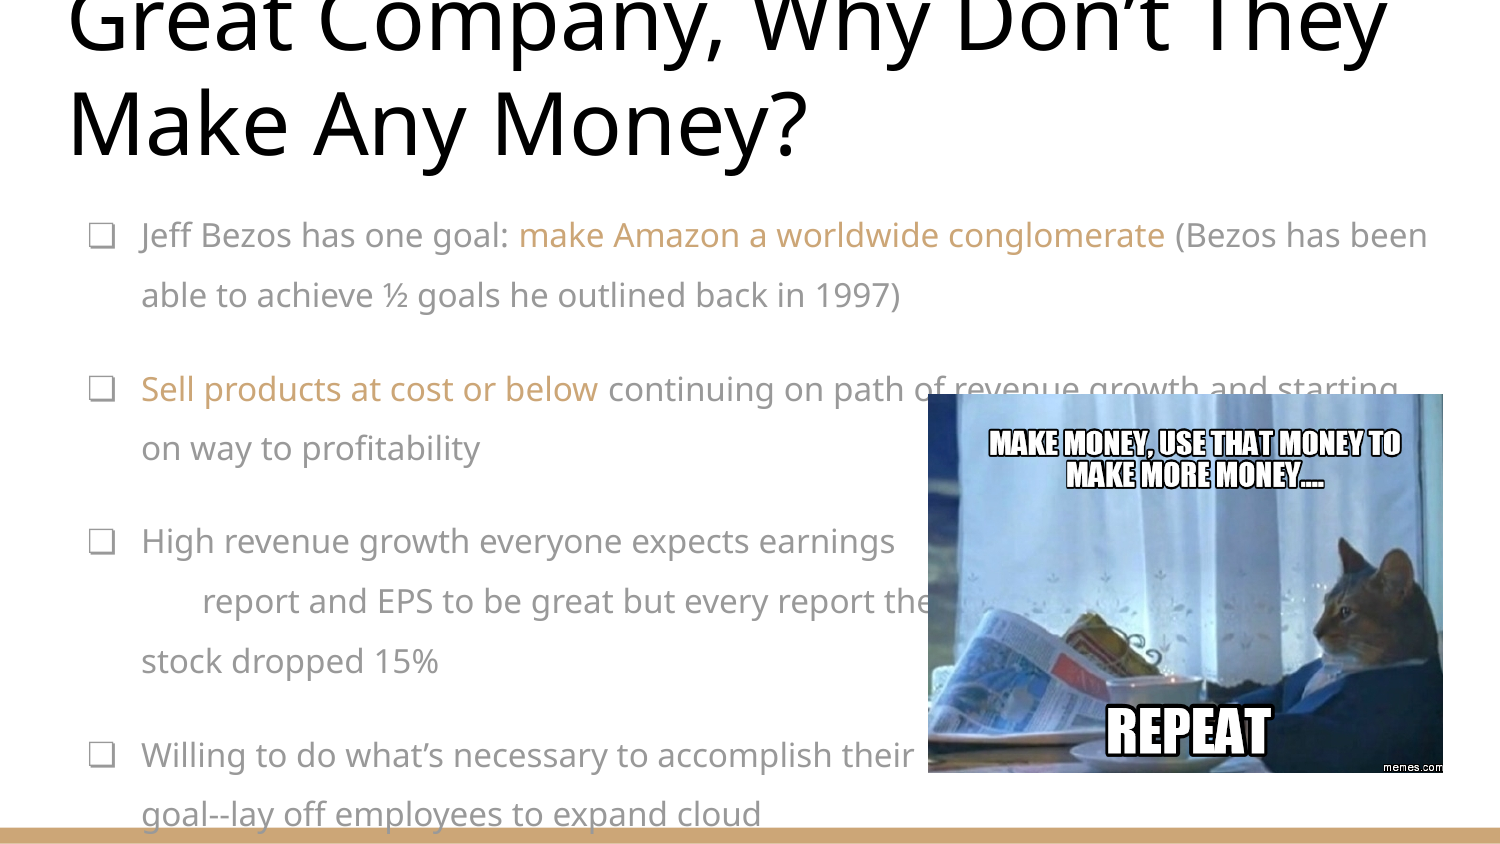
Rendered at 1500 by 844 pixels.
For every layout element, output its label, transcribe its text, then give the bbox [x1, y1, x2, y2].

list Jeff Bezos has one goal: make Amazon a worldwide conglomerate (Bezos has been able to achieve ½ goals he outlined back in 1997) Sell products at cost or below continuing on path of revenue growth and starting on way to profitability High revenue growth everyone expects earnings report and EPS to be great but every report they fall short (last time stock dropped 15% Willing to do what’s necessary to accomplish their goal--lay off employees to expand cloud [51, 179, 1449, 741]
picture [928, 394, 1443, 774]
title Great Company, Why Don’t They Make Any Money? [51, 51, 1449, 179]
